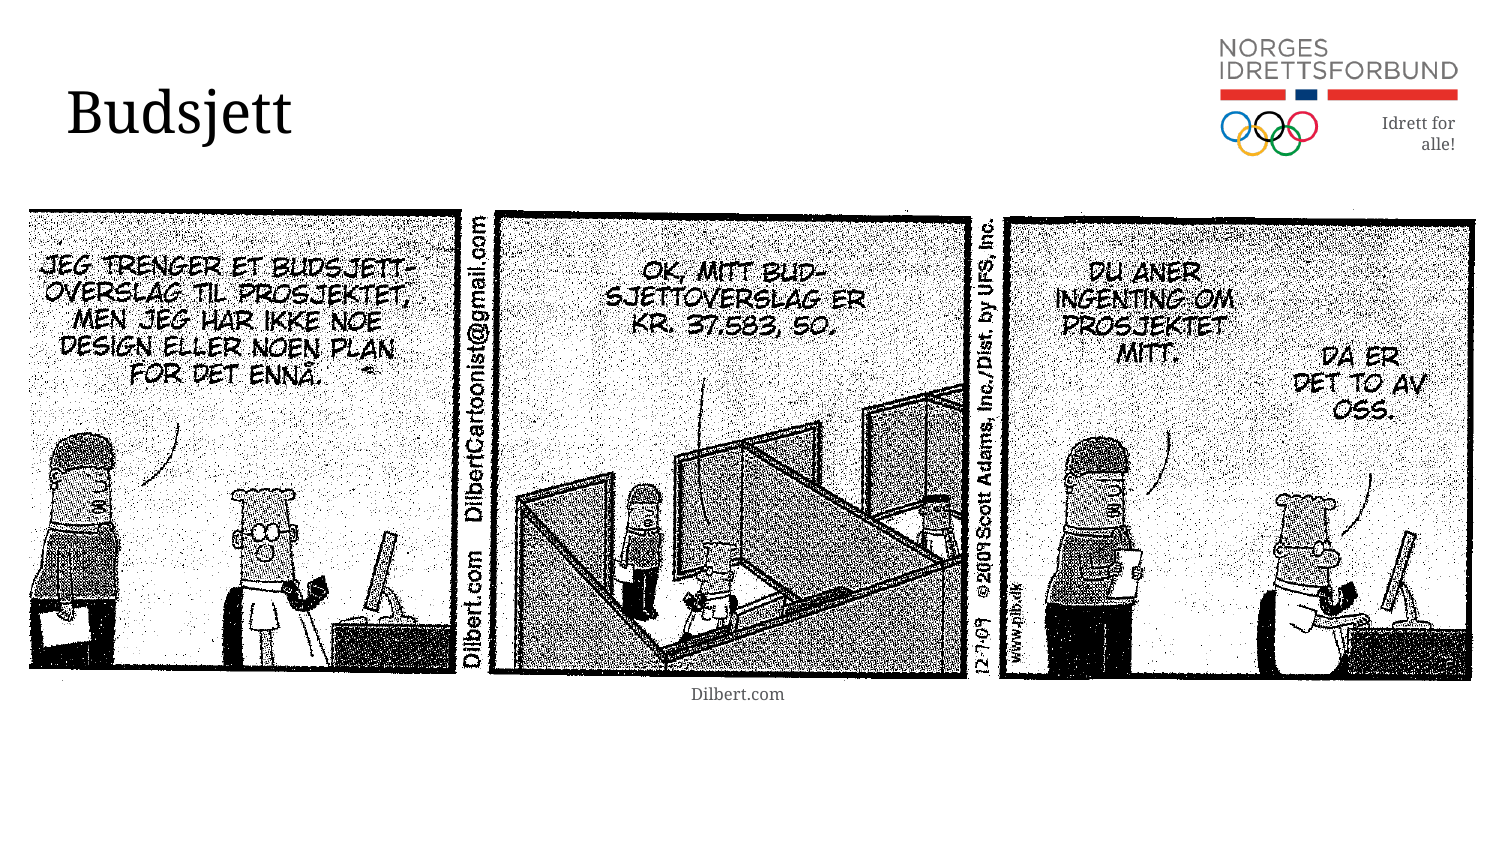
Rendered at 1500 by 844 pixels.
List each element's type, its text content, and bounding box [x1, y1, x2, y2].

picture [1189, 8, 1488, 186]
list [29, 208, 1479, 681]
text_box Idrett for alle! [1328, 106, 1471, 161]
title Budsjett [50, 67, 914, 183]
text_box Dilbert.com [676, 689, 800, 712]
